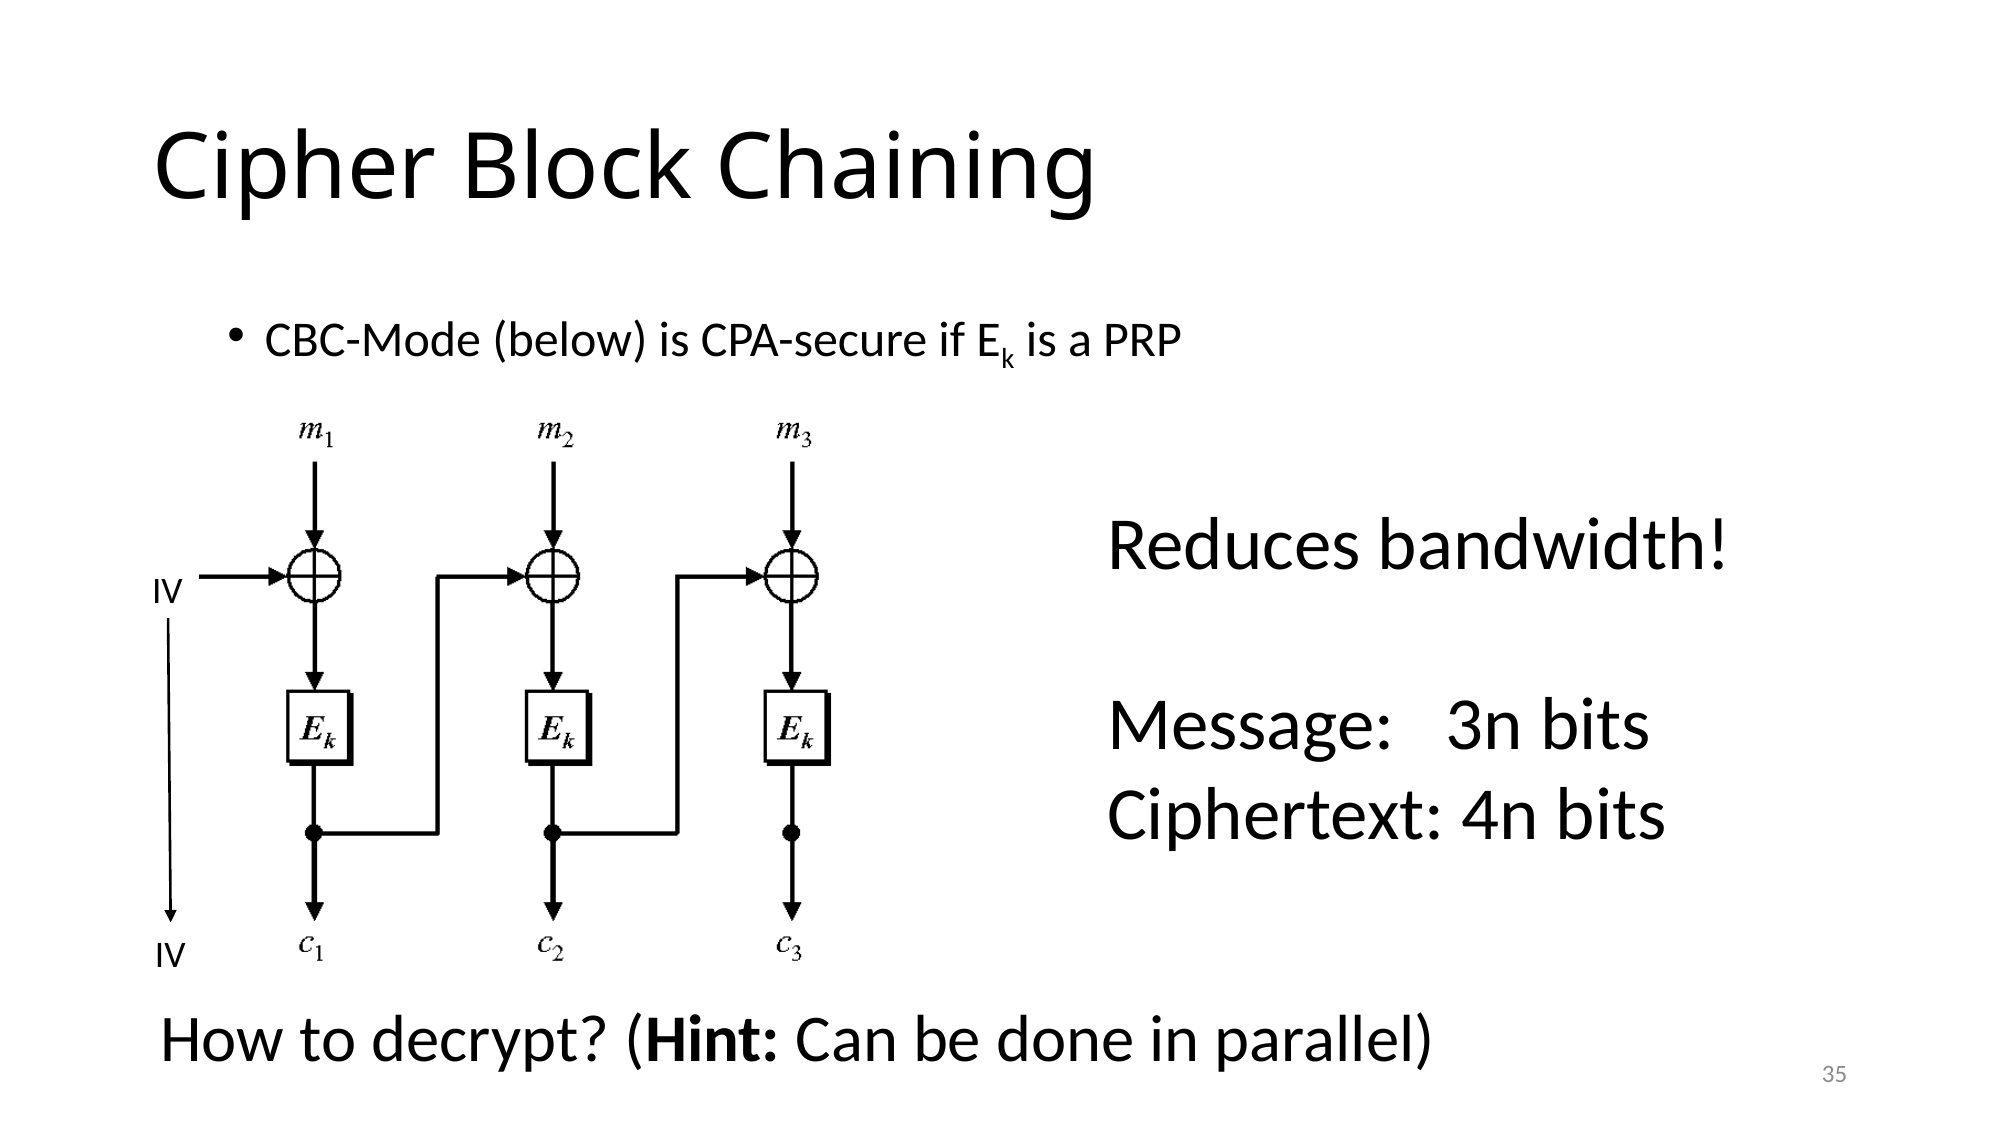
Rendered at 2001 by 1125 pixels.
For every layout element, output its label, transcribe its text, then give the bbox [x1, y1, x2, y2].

text_box How to decrypt? (Hint: Can be done in parallel) [145, 987, 1451, 1083]
text_box Reduces bandwidth! Message: 3n bits Ciphertext: 4n bits [1198, 486, 1747, 862]
slide_number 35 [1412, 1042, 1863, 1103]
list CBC-Mode (below) is CPA-secure if Ek is a PRP [137, 299, 1863, 1014]
title Cipher Block Chaining [137, 59, 1863, 278]
picture [137, 372, 1198, 1014]
